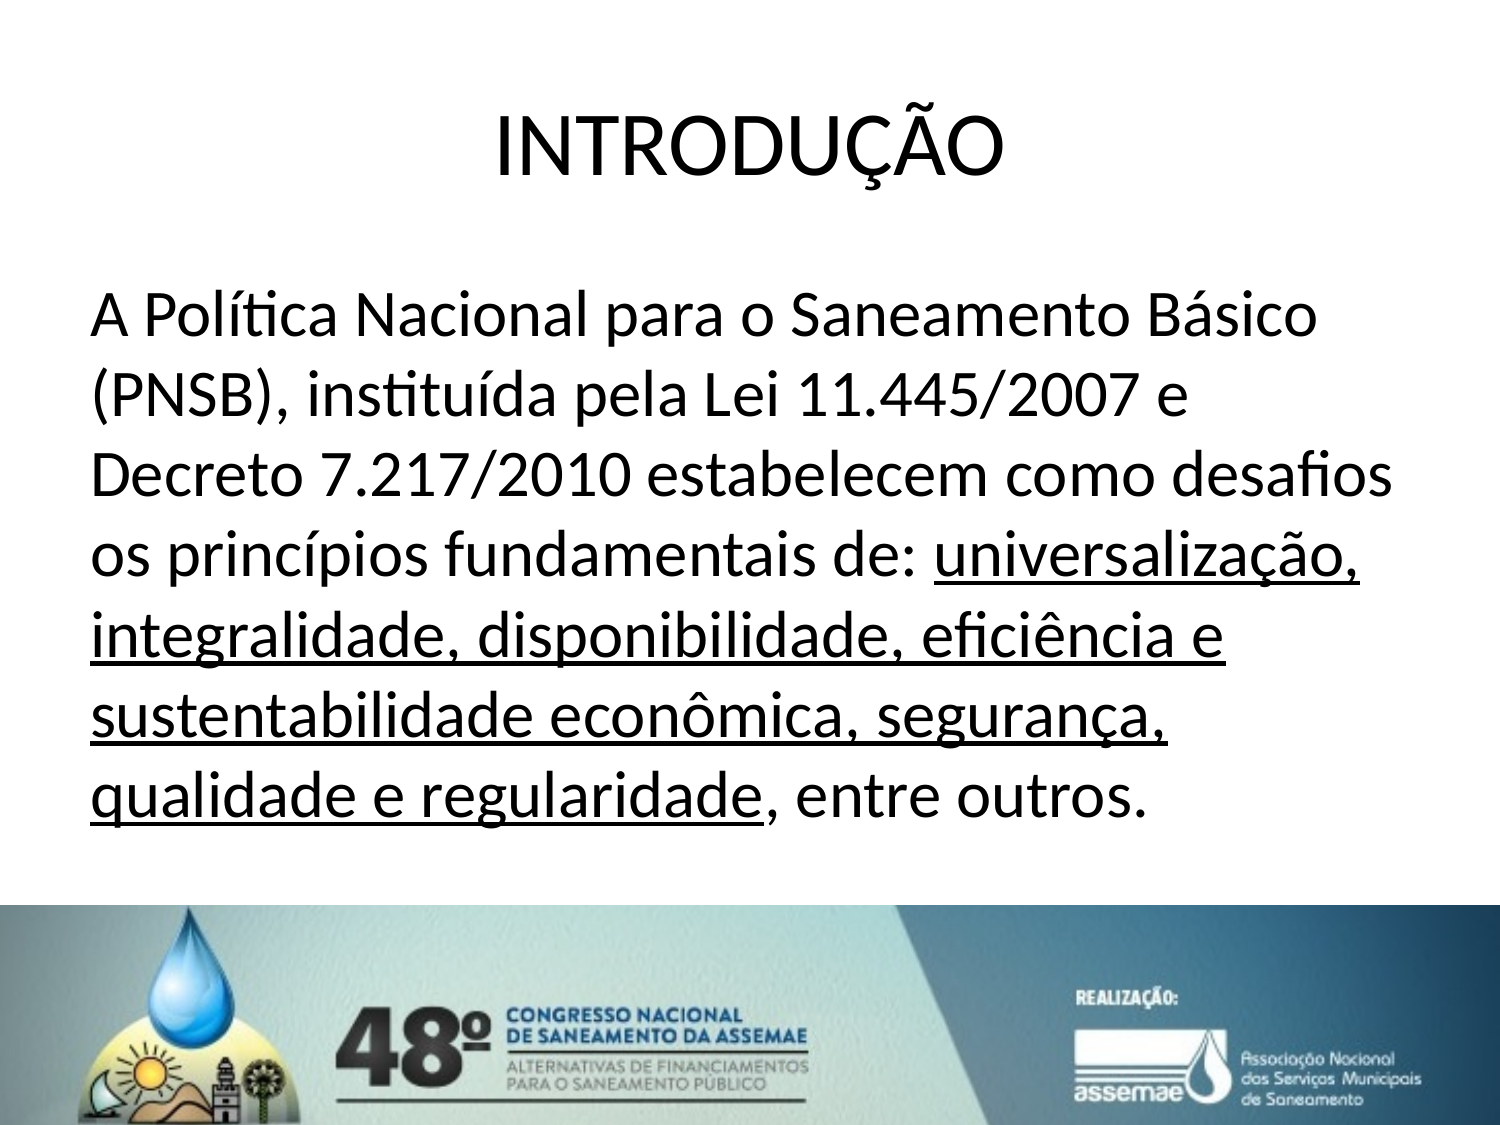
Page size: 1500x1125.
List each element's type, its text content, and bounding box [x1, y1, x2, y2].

list A Política Nacional para o Saneamento Básico (PNSB), instituída pela Lei 11.445/2007 e Decreto 7.217/2010 estabelecem como desafios os princípios fundamentais de: universalização, integralidade, disponibilidade, eficiência e sustentabilidade econômica, segurança, qualidade e regularidade, entre outros. [75, 262, 1425, 882]
picture [0, 905, 1500, 1125]
title INTRODUÇÃO [75, 45, 1425, 233]
